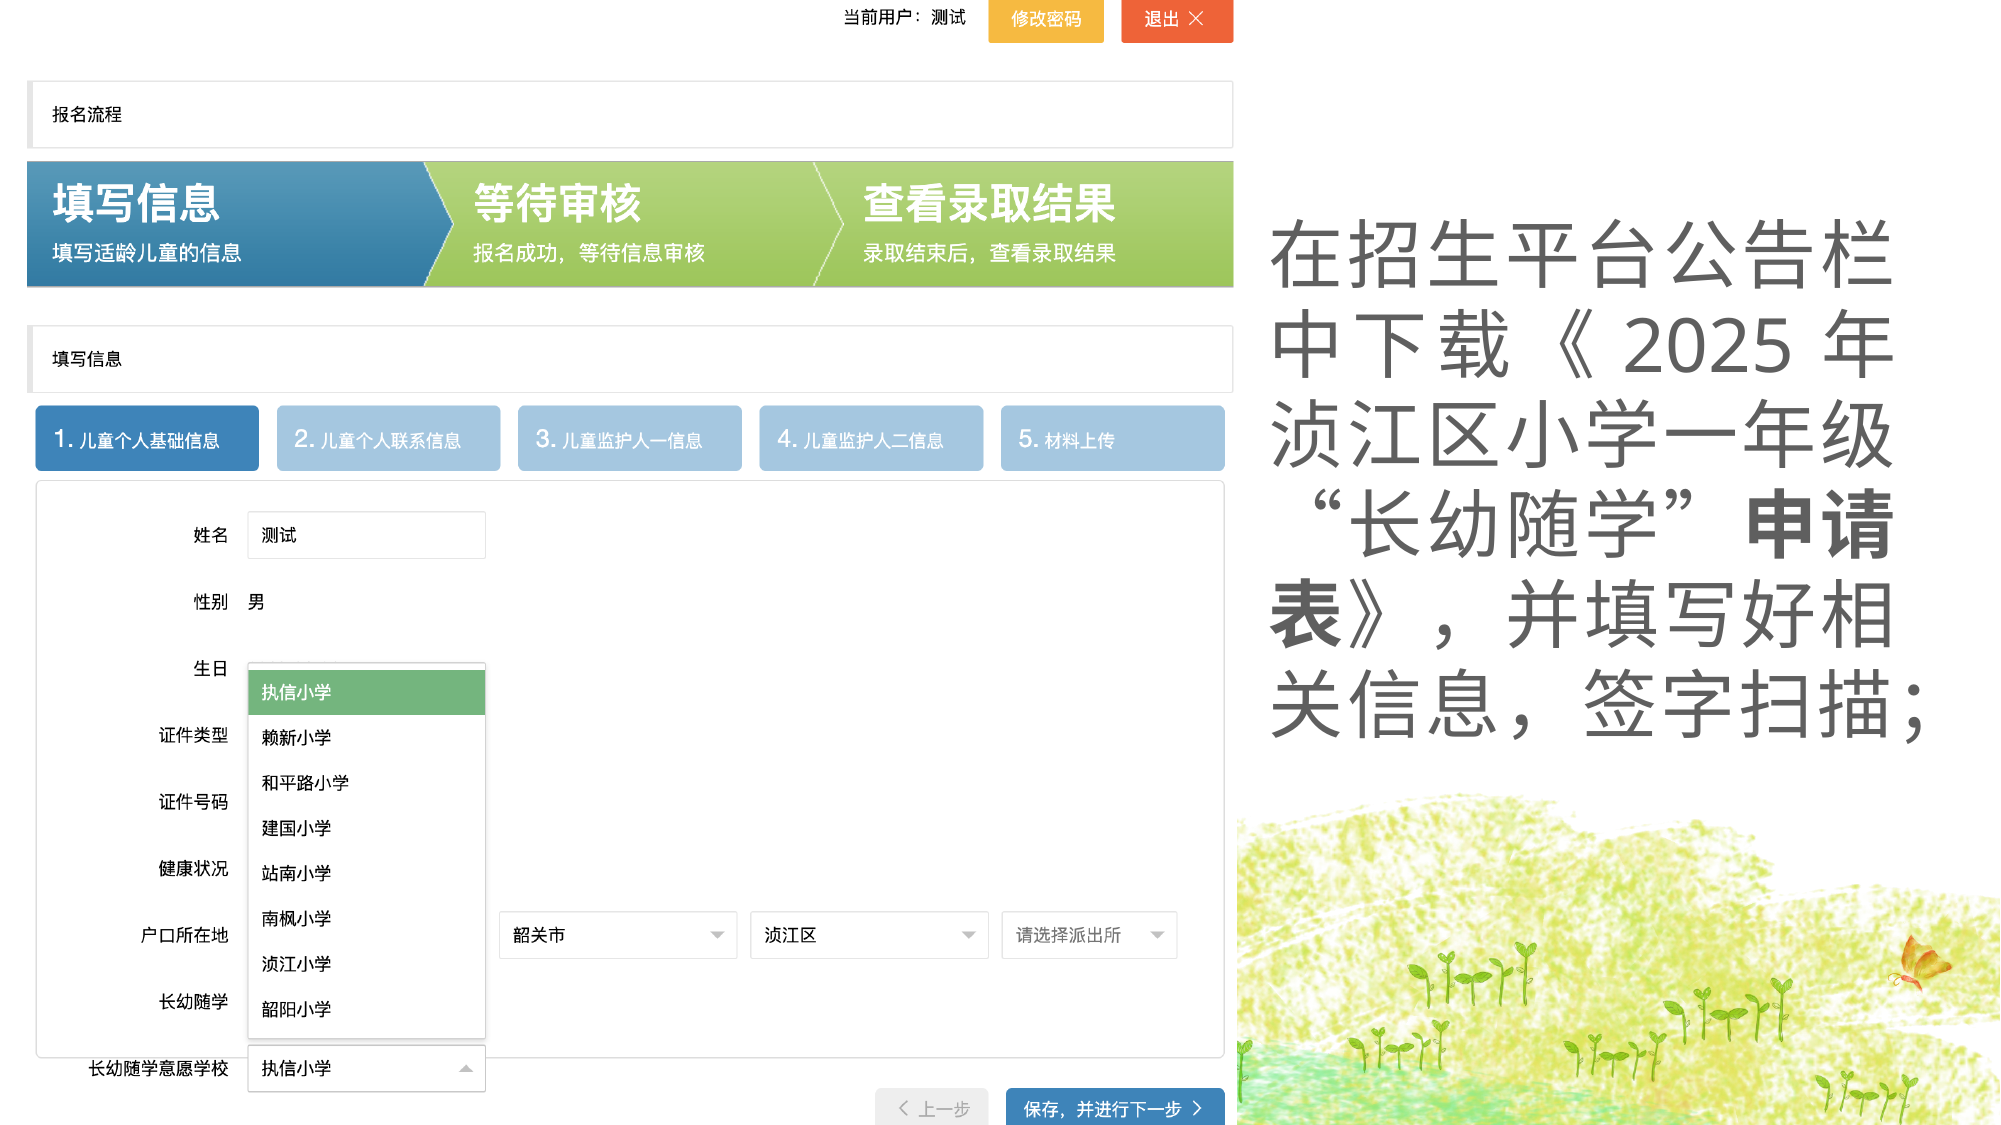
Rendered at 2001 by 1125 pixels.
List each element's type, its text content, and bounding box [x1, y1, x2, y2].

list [0, 0, 1237, 1125]
text_box 在招生平台公告栏中下载《2025年浈江区小学一年级“长幼随学”申请表》，并填写好相关信息，签字扫描； [1254, 200, 1911, 594]
picture [1237, 792, 2000, 1125]
